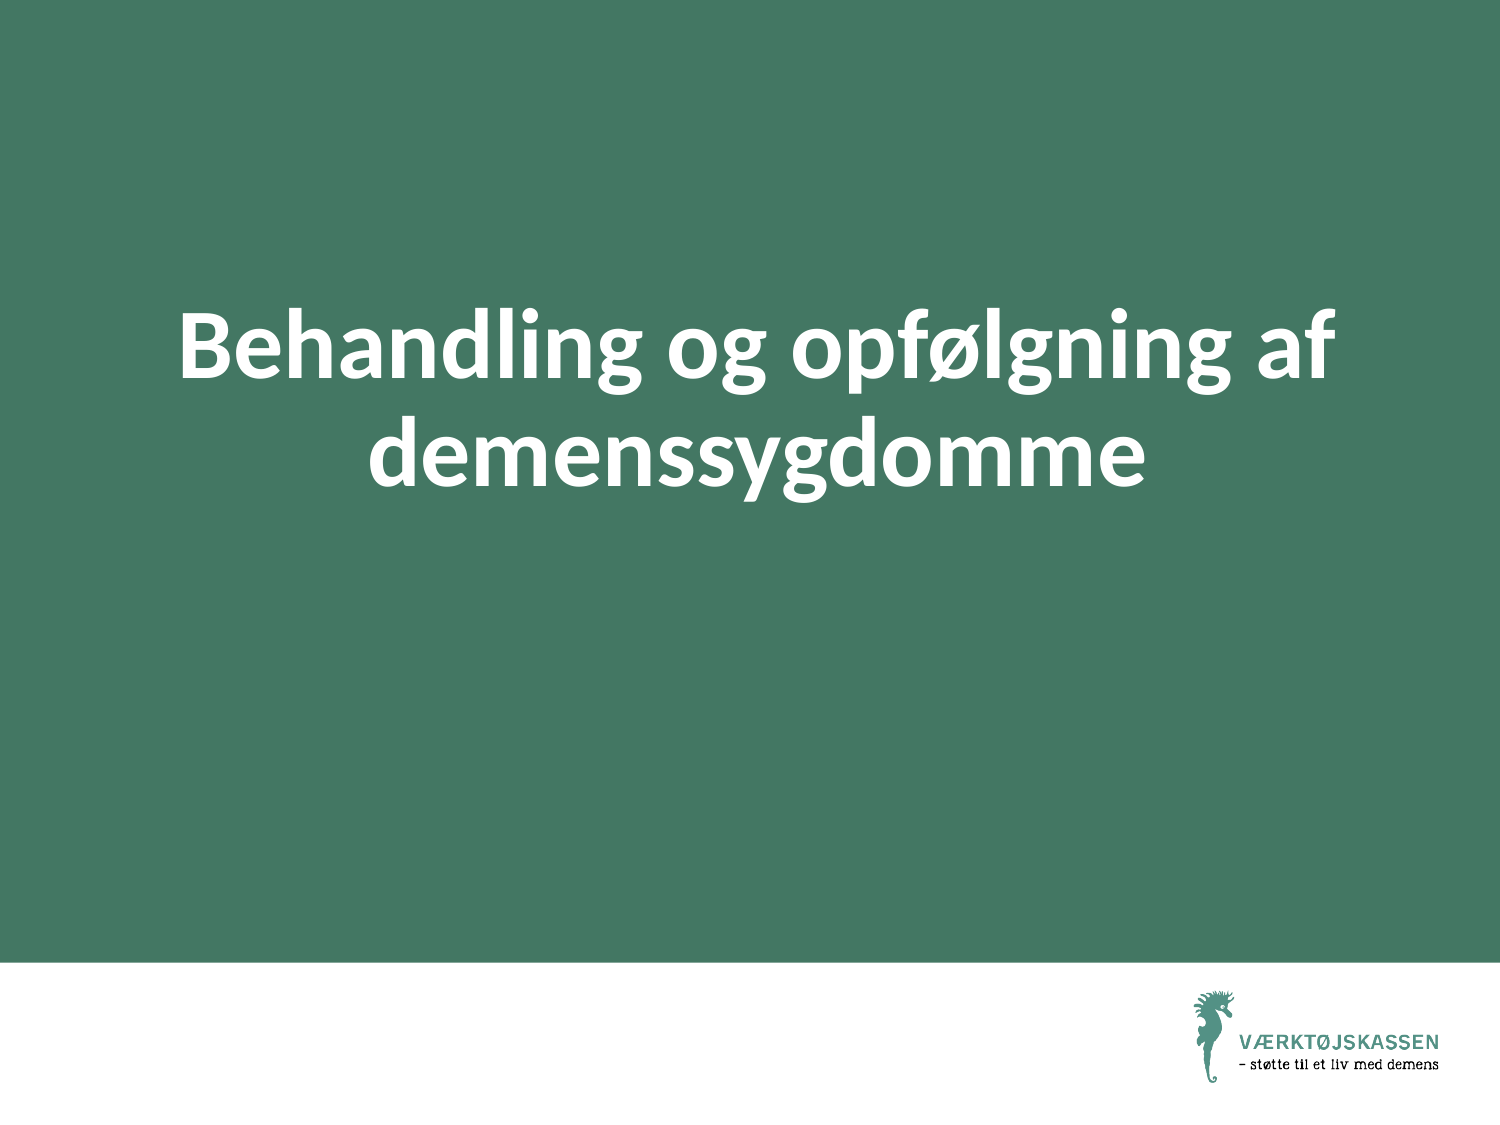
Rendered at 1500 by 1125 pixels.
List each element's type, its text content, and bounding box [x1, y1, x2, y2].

picture [1193, 990, 1440, 1083]
text_box Behandling og opfølgning af demenssygdomme [112, 184, 1388, 683]
